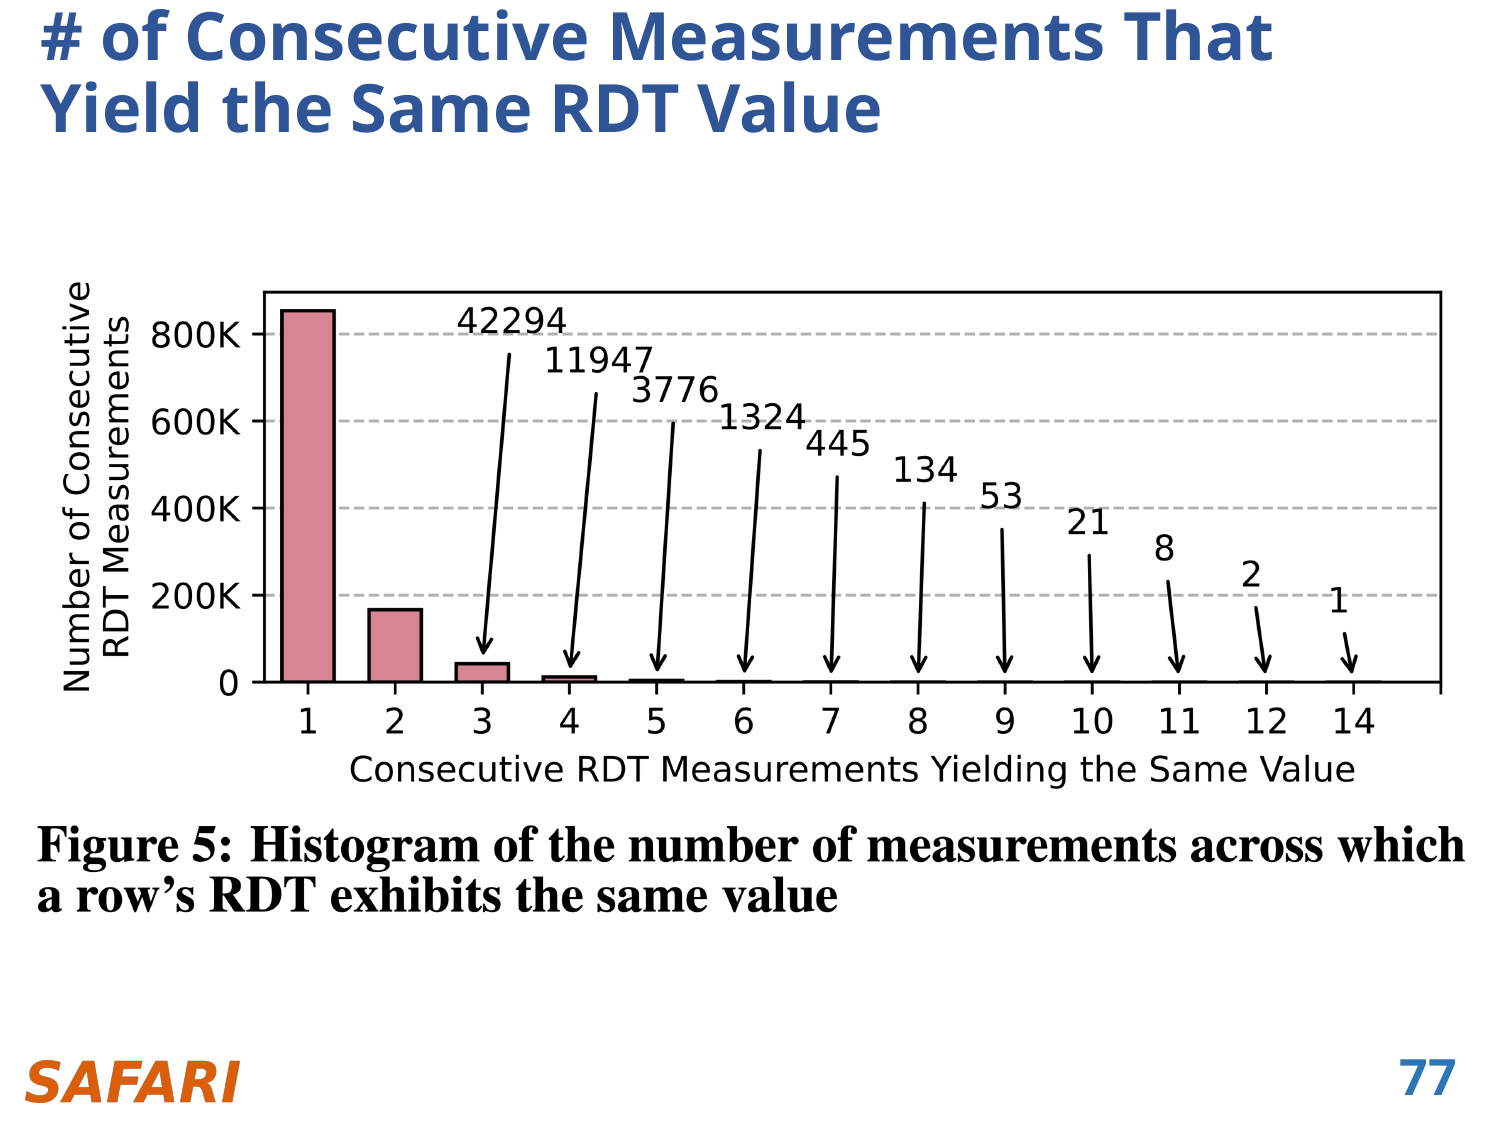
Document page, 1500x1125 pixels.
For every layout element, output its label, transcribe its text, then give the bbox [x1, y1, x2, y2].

picture [25, 1060, 240, 1103]
slide_number 77 [1134, 1038, 1472, 1125]
title # of Consecutive Measurements That Yield the Same RDT Value [25, 12, 1472, 137]
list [25, 265, 1472, 934]
